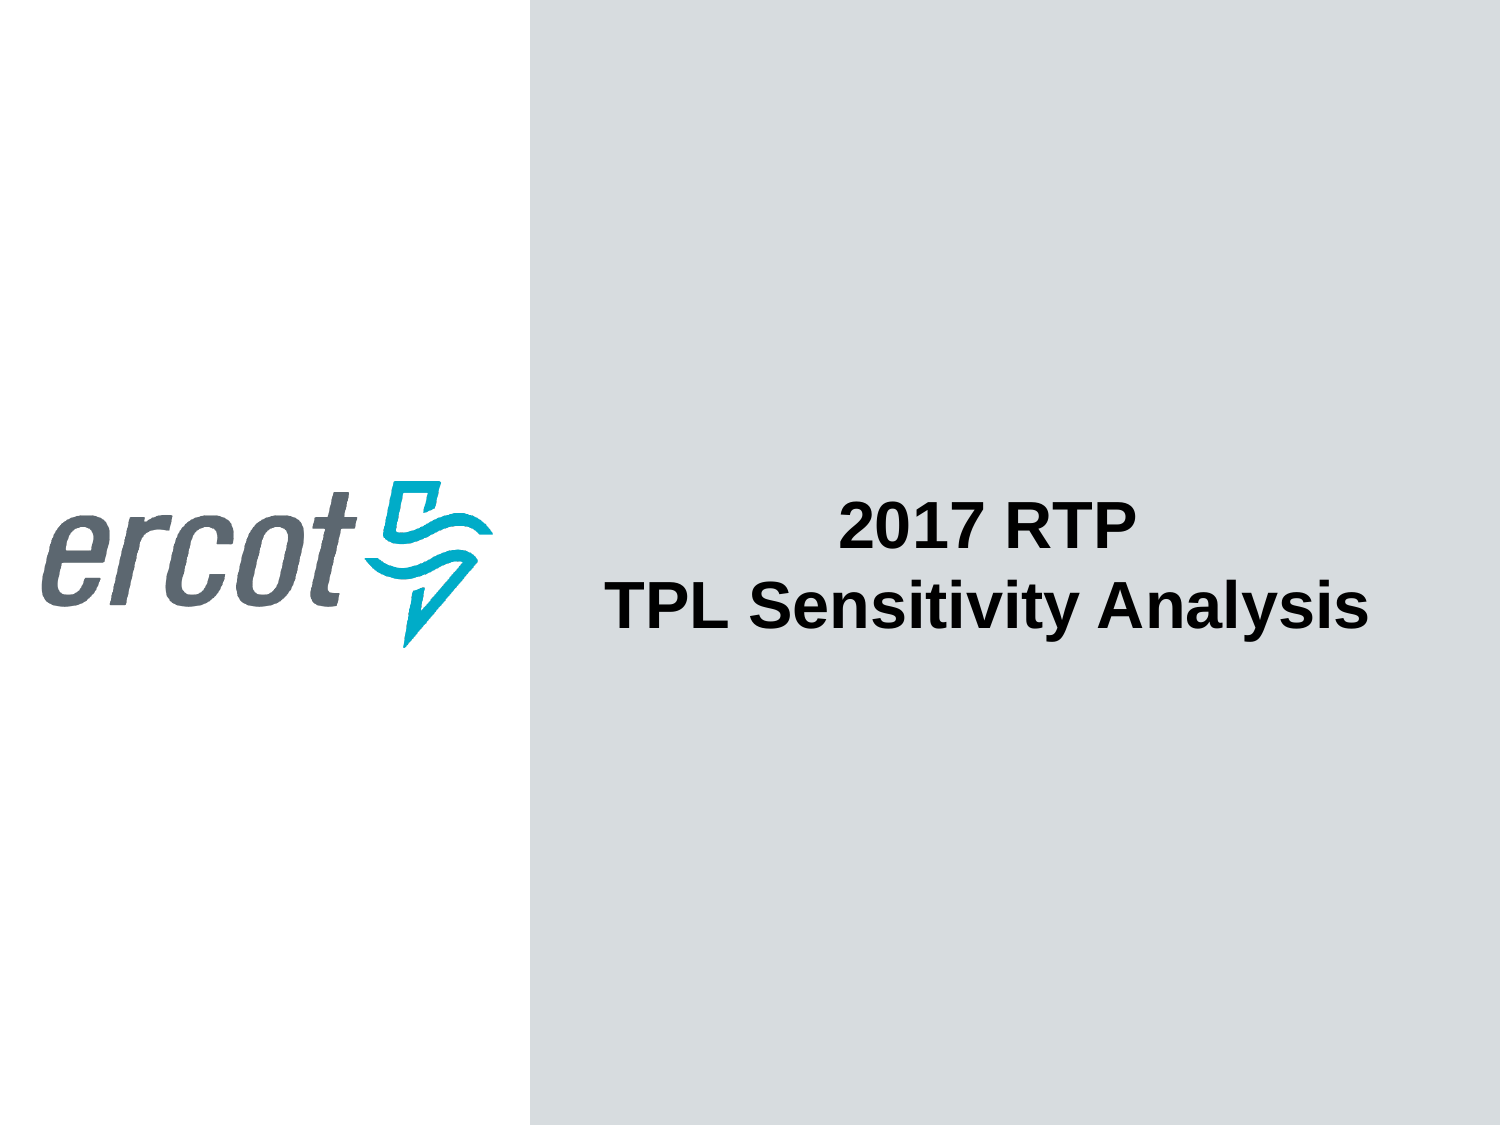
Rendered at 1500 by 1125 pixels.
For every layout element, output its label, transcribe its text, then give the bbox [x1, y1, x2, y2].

text_box 2017 RTP TPL Sensitivity Analysis [525, 474, 1452, 695]
picture [32, 471, 501, 654]
